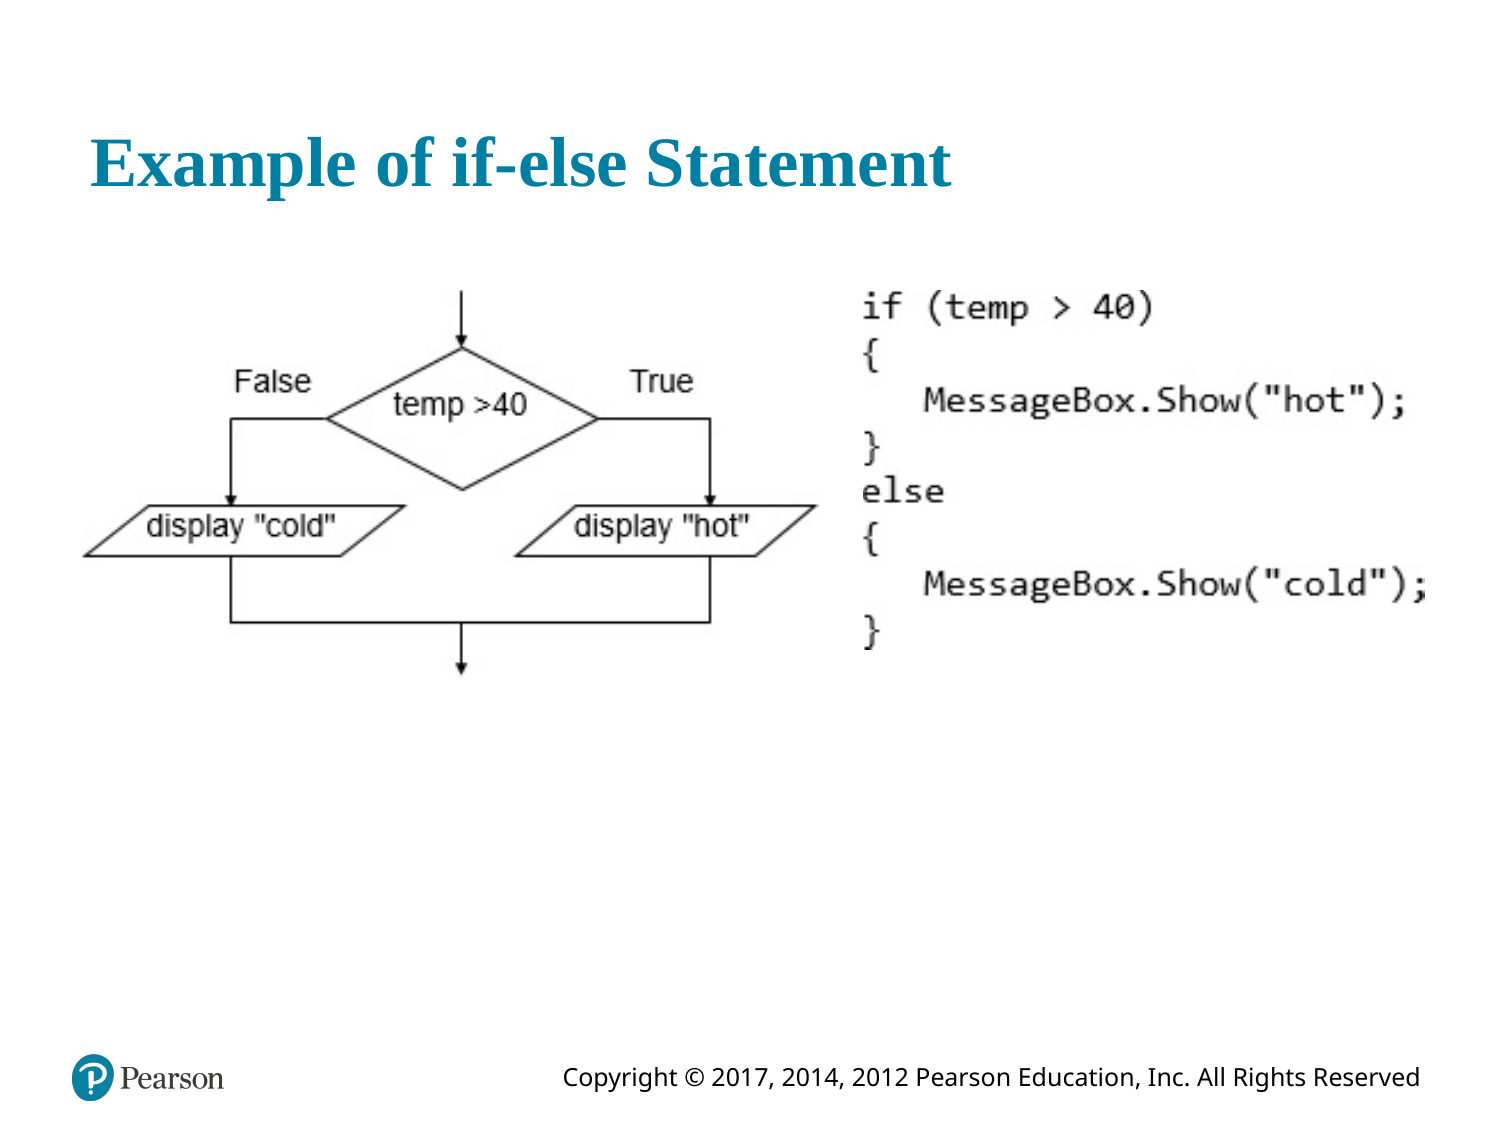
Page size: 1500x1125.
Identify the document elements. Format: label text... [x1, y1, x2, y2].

picture [80, 1063, 106, 1088]
picture [862, 290, 1426, 651]
picture [72, 1087, 83, 1101]
picture [82, 290, 820, 677]
title Example of if-else Statement [75, 0, 1425, 216]
picture [72, 1054, 88, 1070]
picture [98, 1054, 224, 1101]
